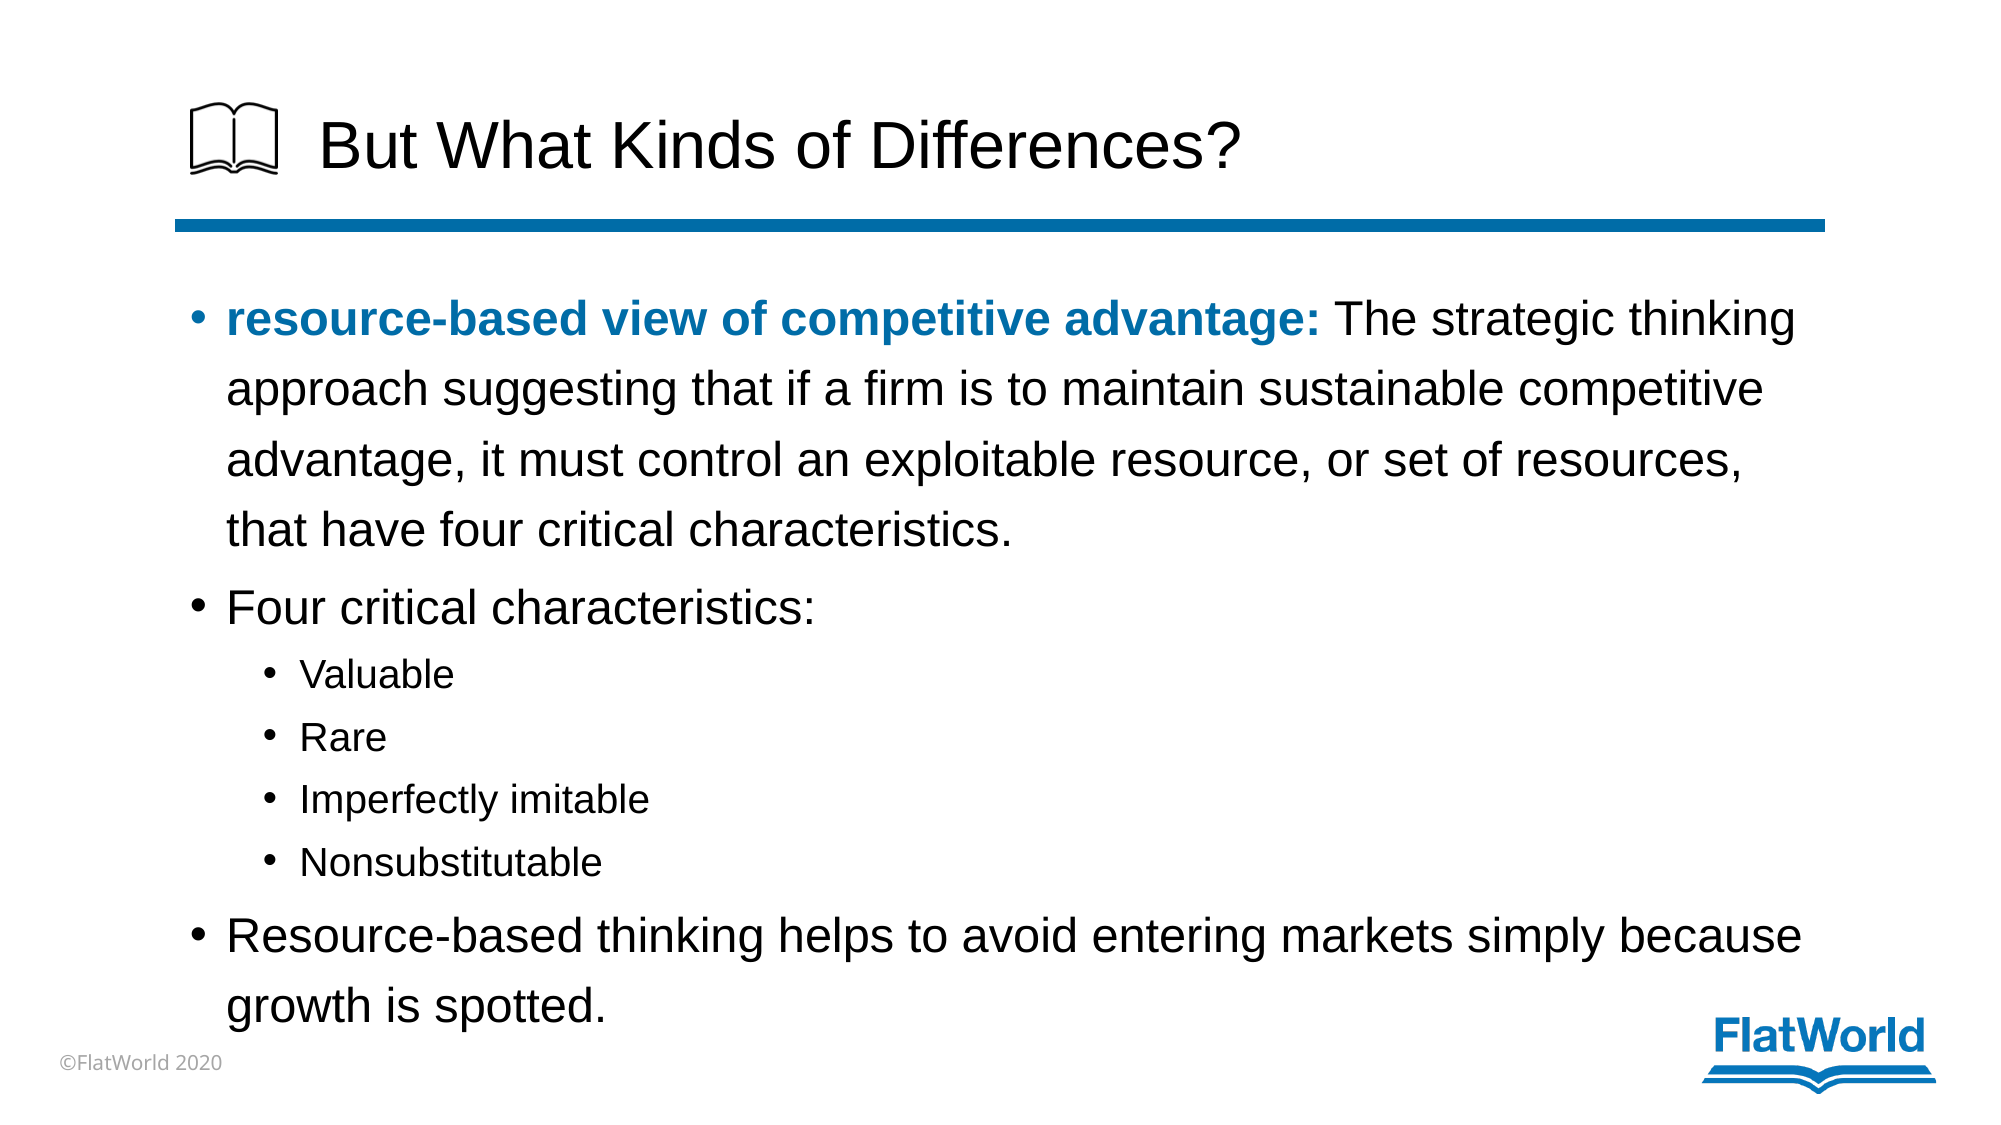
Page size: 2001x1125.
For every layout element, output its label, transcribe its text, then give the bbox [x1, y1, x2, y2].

picture [190, 94, 278, 183]
title But What Kinds of Differences? [303, 103, 1607, 199]
list resource-based view of competitive advantage: The strategic thinking approach suggesting that if a firm is to maintain sustainable competitive advantage, it must control an exploitable resource, or set of resources, that have four critical characteristics. Four critical characteristics: Valuable Rare Imperfectly imitable Nonsubstitutable Resource-based thinking helps to avoid entering markets simply because growth is spotted. [174, 267, 1825, 1053]
